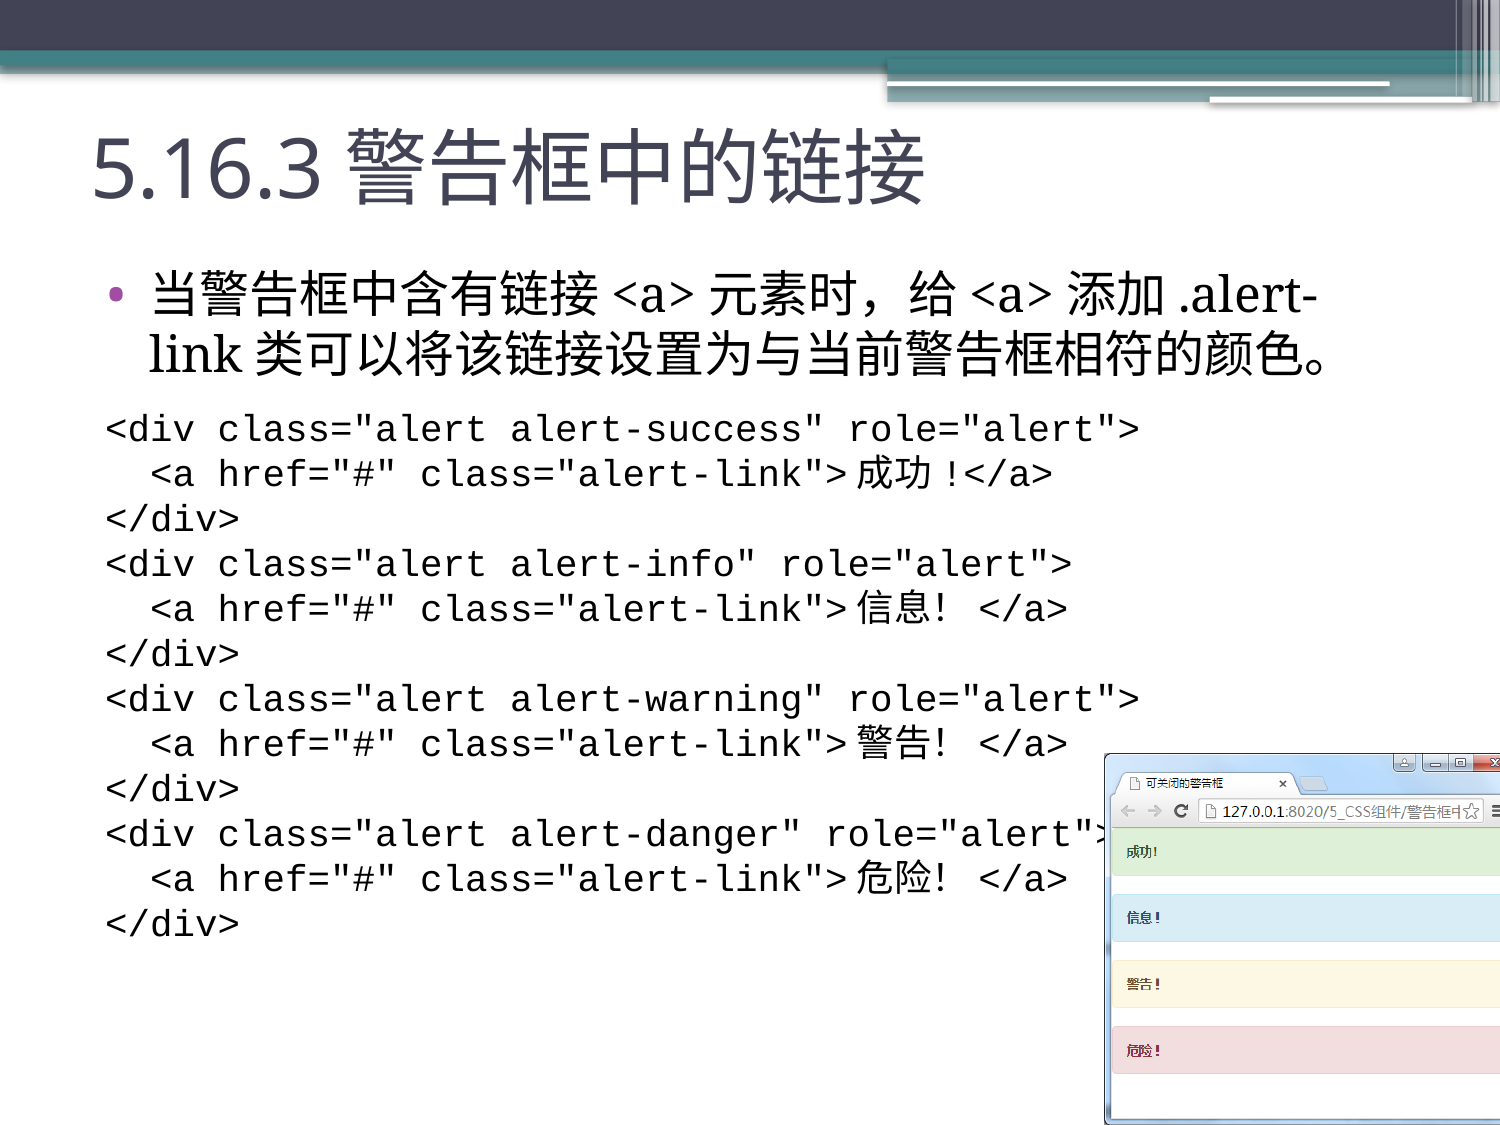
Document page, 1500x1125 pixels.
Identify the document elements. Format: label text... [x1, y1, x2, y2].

title 5.16.3警告框中的链接 [74, 77, 1426, 254]
list 当警告框中含有链接<a>元素时，给<a>添加.alert-link类可以将该链接设置为与当前警告框相符的颜色。 [74, 255, 1426, 421]
text_box <div class="alert alert-success" role="alert"> <a href="#" class="alert-link">成功!</a> </div> <div class="alert alert-info" role="alert"> <a href="#" class="alert-link">信息！</a> </div> <div class="alert alert-warning" role="alert"> <a href="#" class="alert-link">警告！</a> </div> <div class="alert alert-danger" role="alert"> <a href="#" class="alert-link">危险！</a> </div> [53, 397, 1294, 952]
picture [1104, 752, 1500, 1125]
